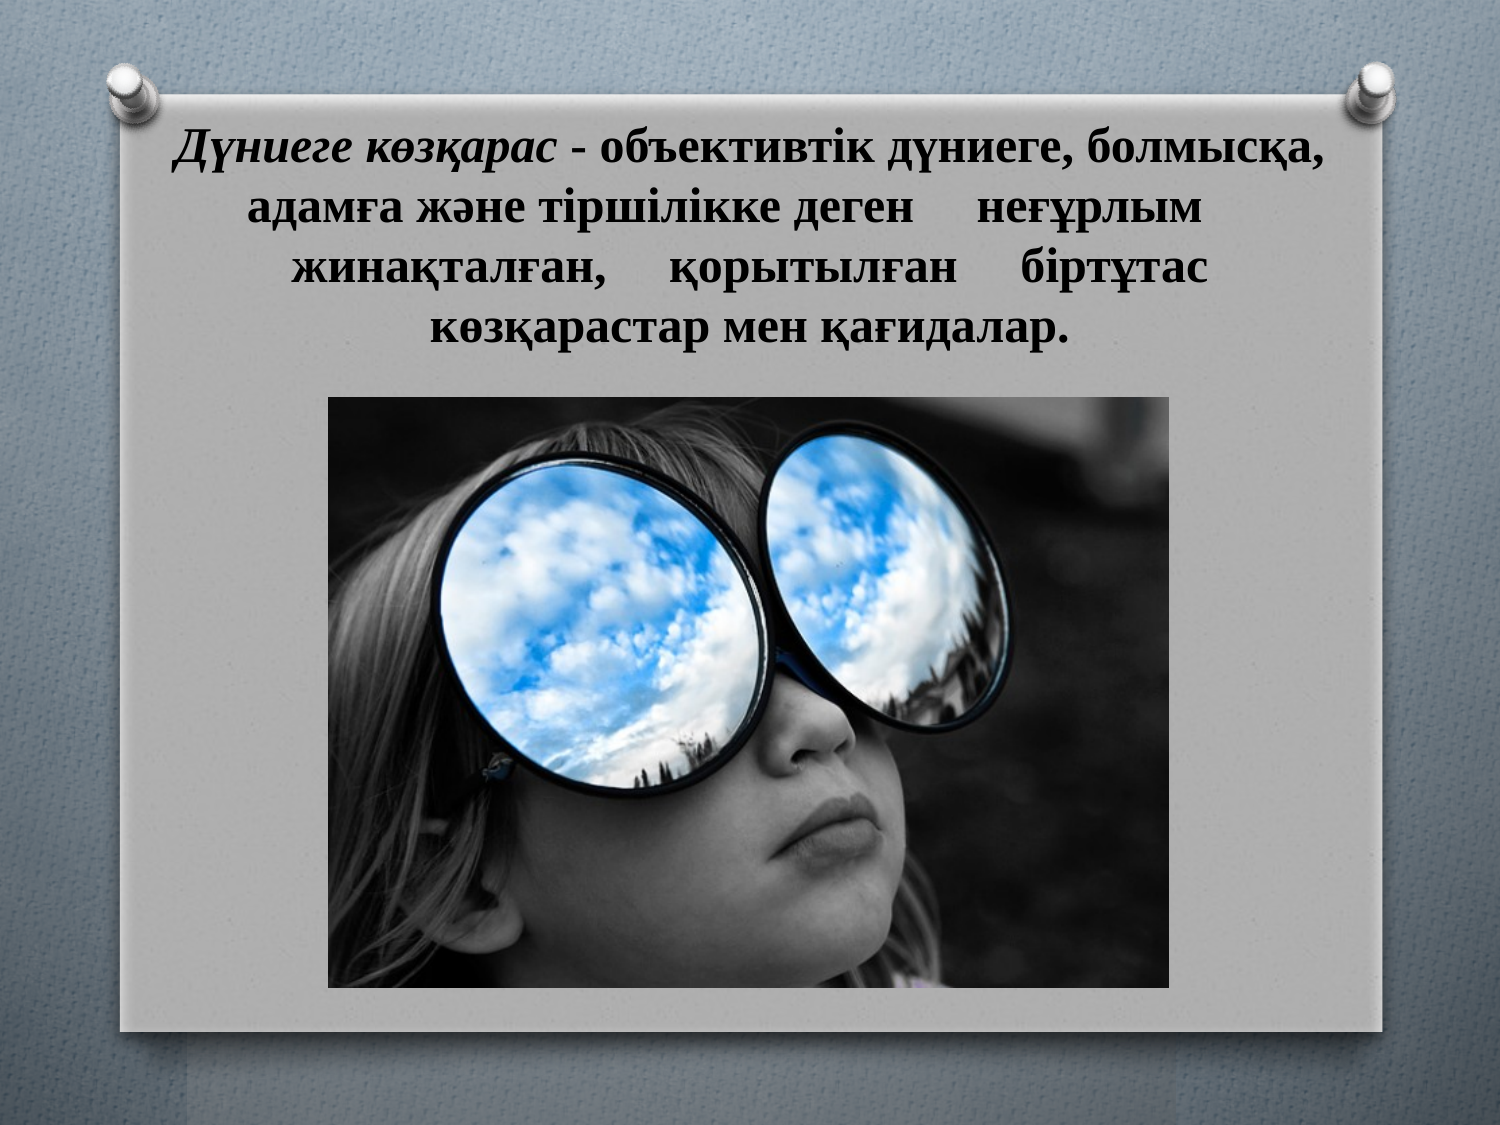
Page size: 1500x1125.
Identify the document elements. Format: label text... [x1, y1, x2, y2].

picture [1317, 35, 1439, 156]
title Дүниеге көзқарас - объективтік дүниеге, болмысқа, адамға және тіршілікке деген неғұрлым жинақталған, қорытылған біртұтас көзқарастар мен қағидалар. [147, 149, 1353, 256]
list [327, 396, 1169, 988]
picture [75, 29, 198, 149]
